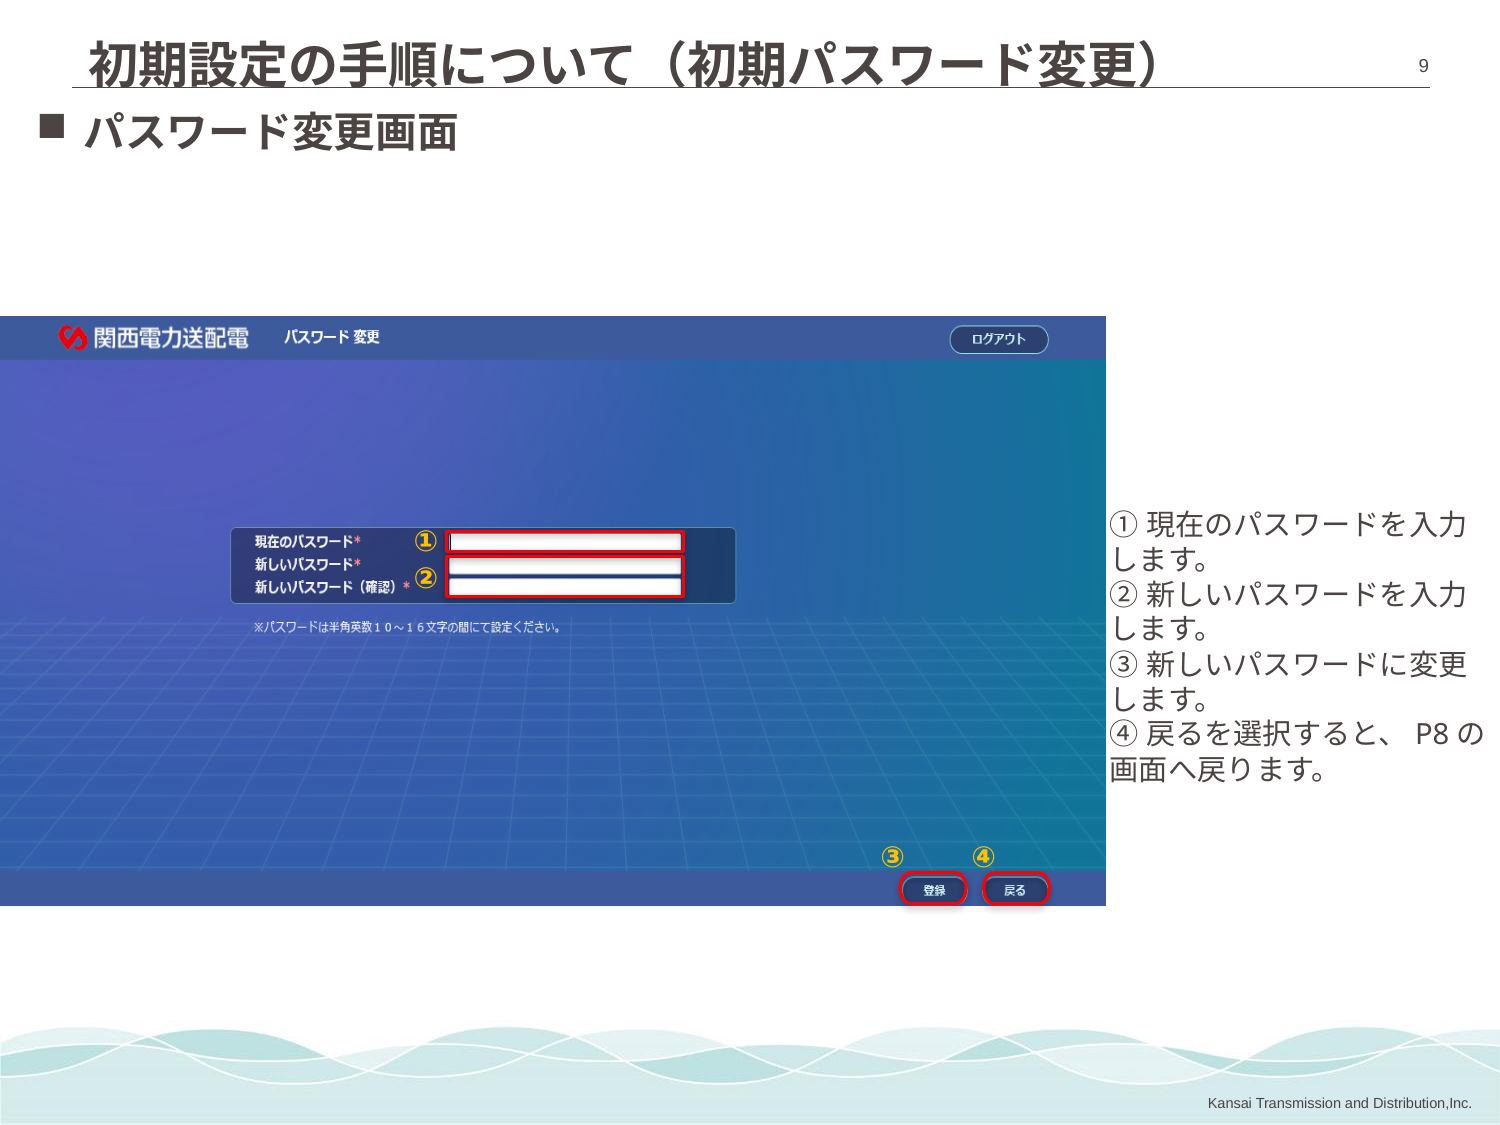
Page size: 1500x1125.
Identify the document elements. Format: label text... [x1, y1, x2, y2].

text_box ①現在のパスワードを入力します。 ②新しいパスワードを入力します。 ③新しいパスワードに変更します。 ④戻るを選択すると、P8の画面へ戻ります。 [1111, 498, 1500, 794]
picture [0, 1020, 1500, 1125]
text_box 初期設定の手順について（初期パスワード変更） [74, 40, 1251, 87]
text_box パスワード変更画面 [33, 103, 527, 159]
picture [0, 315, 1107, 906]
